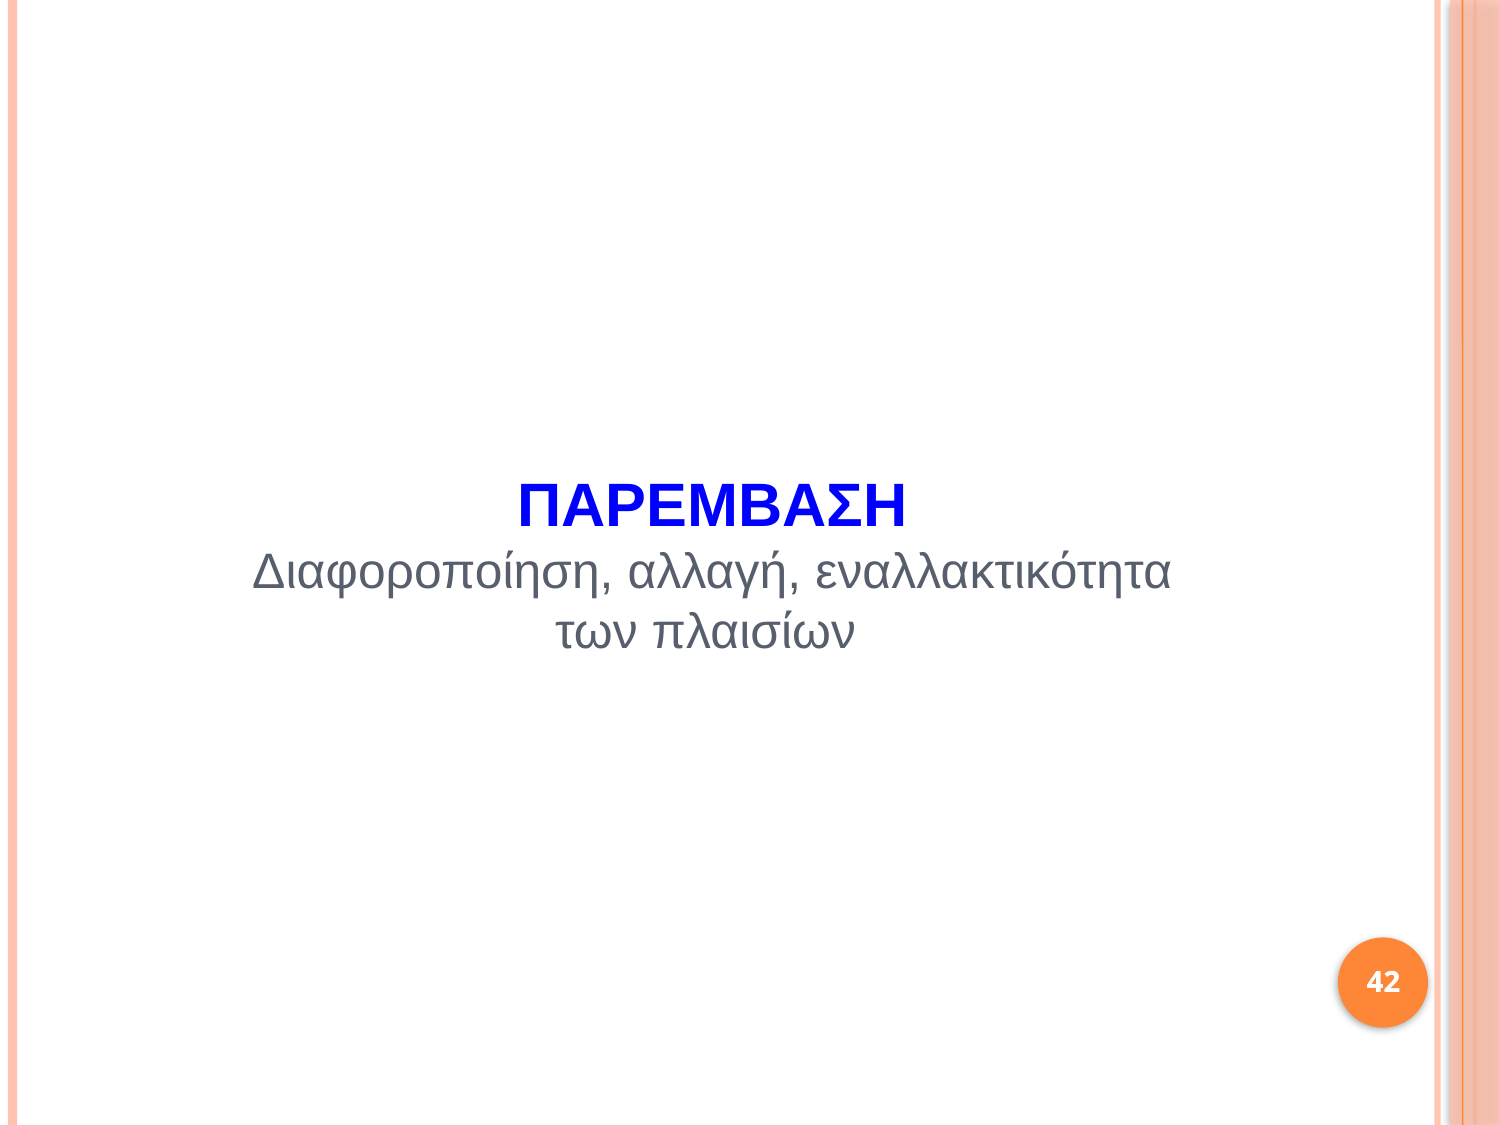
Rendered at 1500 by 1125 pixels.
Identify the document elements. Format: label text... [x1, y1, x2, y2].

title ΠΑΡΕΜΒΑΣΗ Διαφοροποίηση, αλλαγή, εναλλακτικότητα των πλαισίων [100, 397, 1326, 667]
text_box 42 [1333, 940, 1434, 1026]
